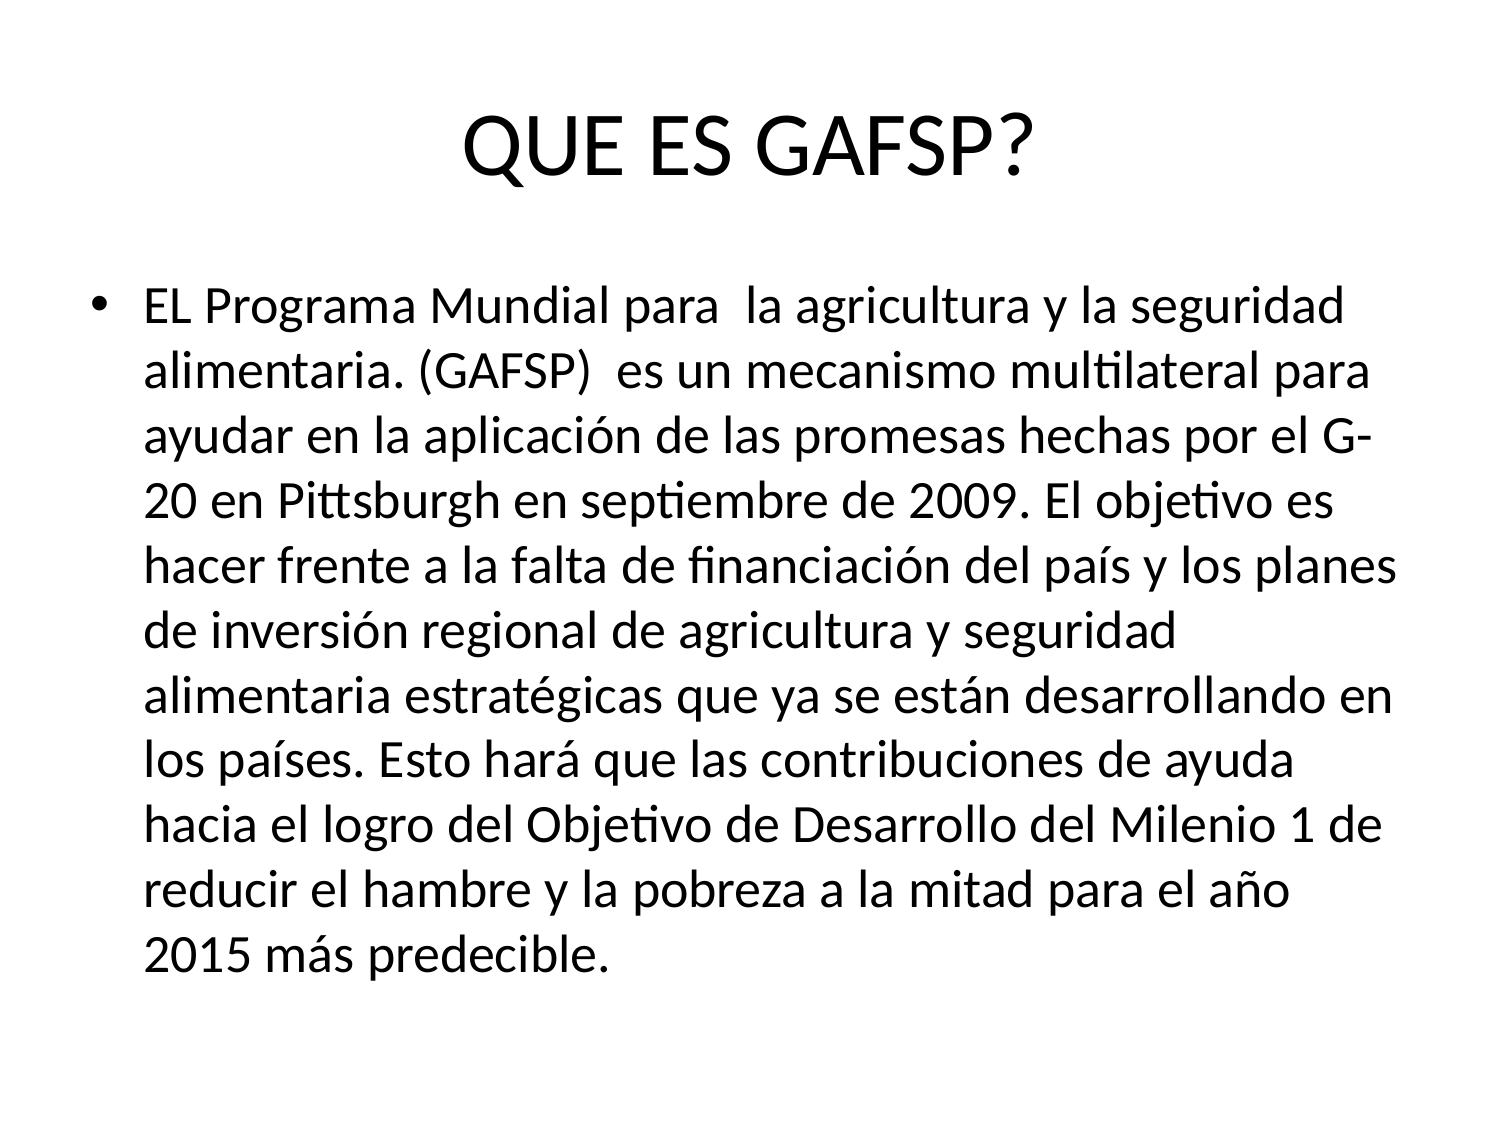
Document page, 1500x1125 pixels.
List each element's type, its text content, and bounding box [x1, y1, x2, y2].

list EL Programa Mundial para la agricultura y la seguridad alimentaria. (GAFSP) es un mecanismo multilateral para ayudar en la aplicación de las promesas hechas por el G-20 en Pittsburgh en septiembre de 2009. El objetivo es hacer frente a la falta de financiación del país y los planes de inversión regional de agricultura y seguridad alimentaria estratégicas que ya se están desarrollando en los países. Esto hará que las contribuciones de ayuda hacia el logro del Objetivo de Desarrollo del Milenio 1 de reducir el hambre y la pobreza a la mitad para el año 2015 más predecible. [75, 262, 1425, 1005]
title QUE ES GAFSP? [75, 45, 1425, 233]
